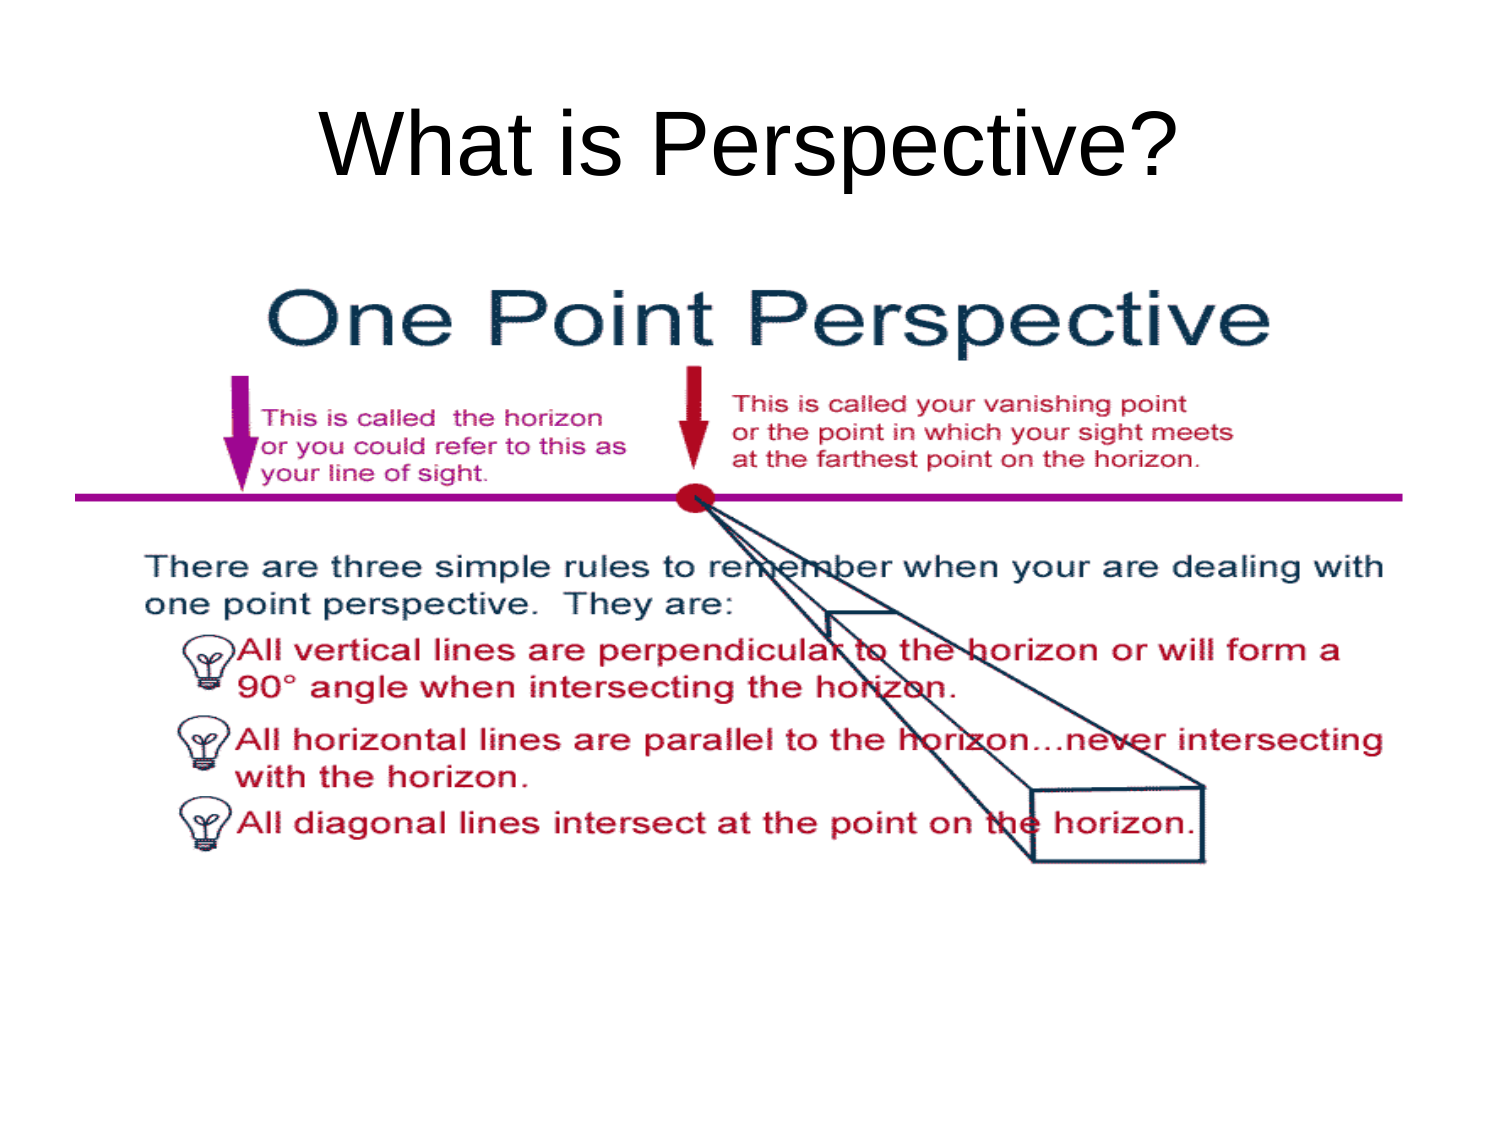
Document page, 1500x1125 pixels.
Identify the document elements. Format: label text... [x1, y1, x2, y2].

title What is Perspective? [75, 45, 1425, 233]
picture [74, 262, 1413, 1001]
